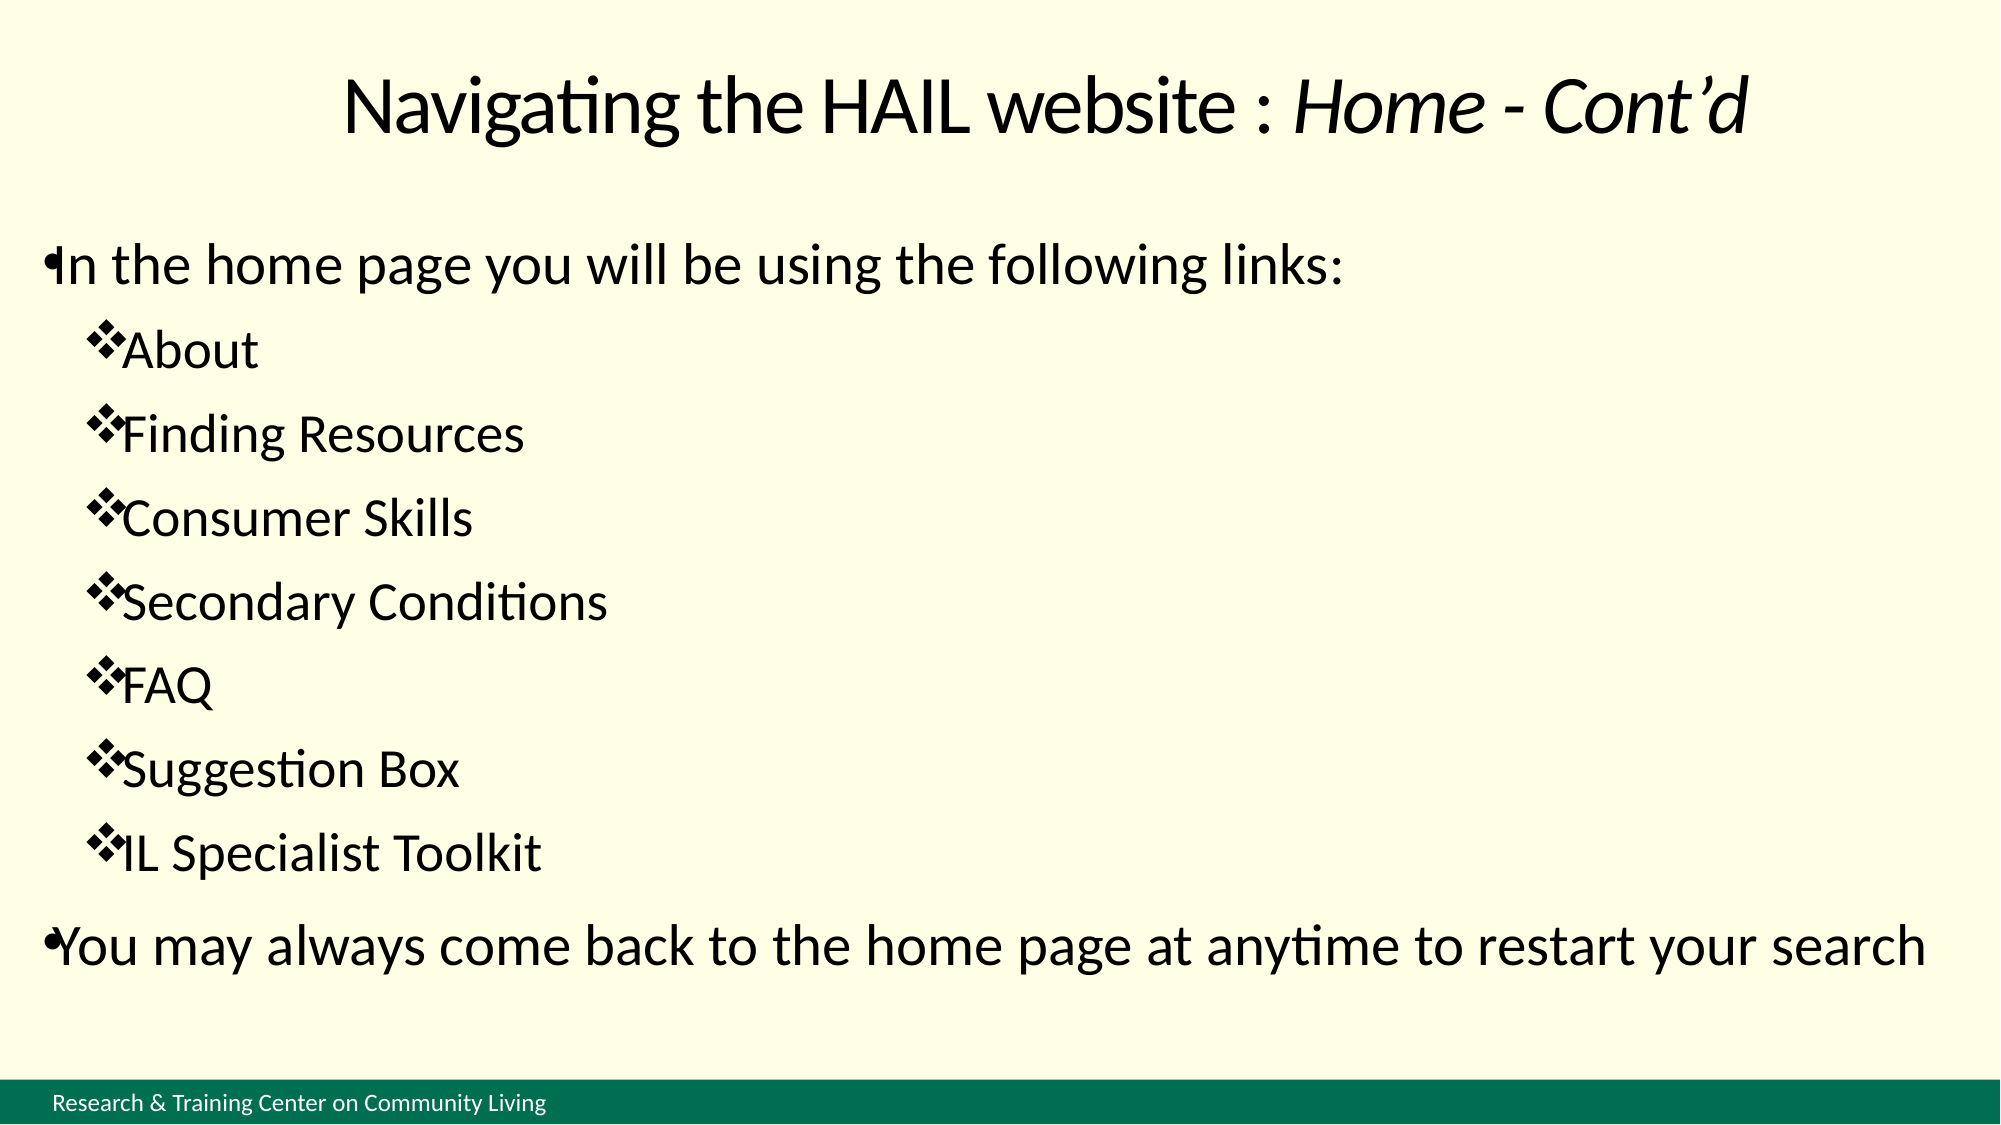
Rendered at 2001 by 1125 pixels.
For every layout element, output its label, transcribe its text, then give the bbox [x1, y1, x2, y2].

title Navigating the HAIL website : Home - Cont’d [284, 0, 1809, 174]
list In the home page you will be using the following links: About Finding Resources Consumer Skills Secondary Conditions FAQ Suggestion Box IL Specialist Toolkit You may always come back to the home page at anytime to restart your search [27, 174, 1970, 1086]
